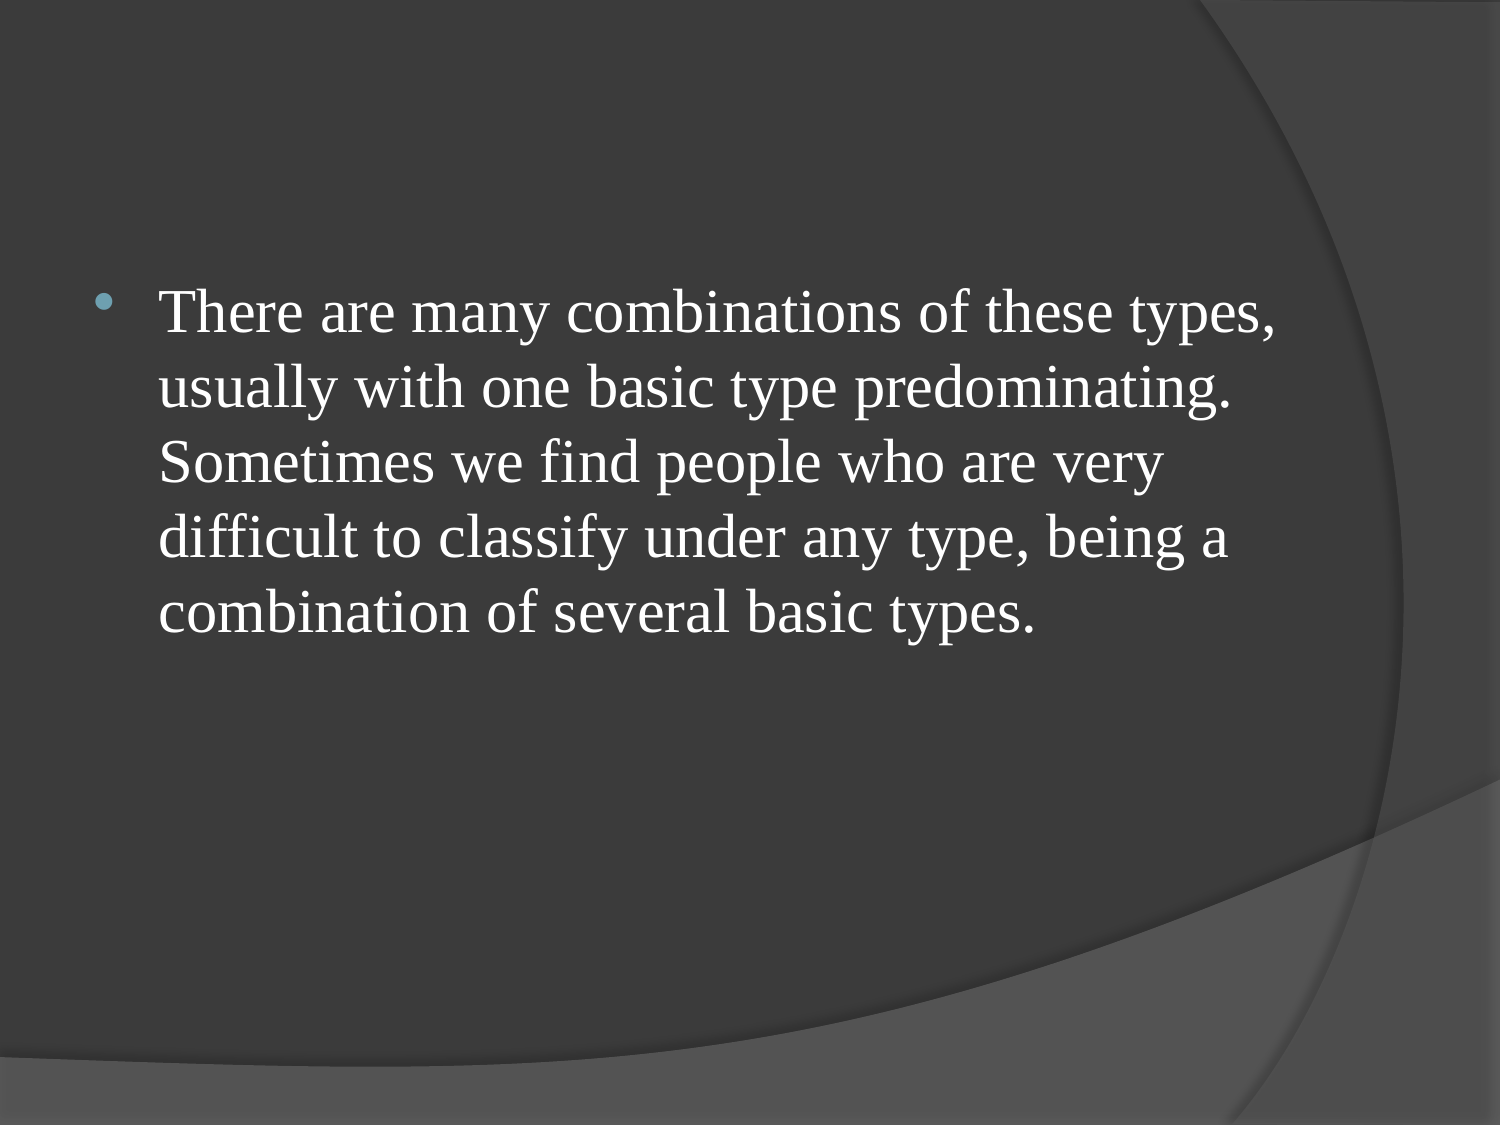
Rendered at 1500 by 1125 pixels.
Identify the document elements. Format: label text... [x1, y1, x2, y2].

list There are many combinations of these types, usually with one basic type predominating. Sometimes we find people who are very difficult to classify under any type, being a combination of several basic types. [75, 262, 1300, 1005]
